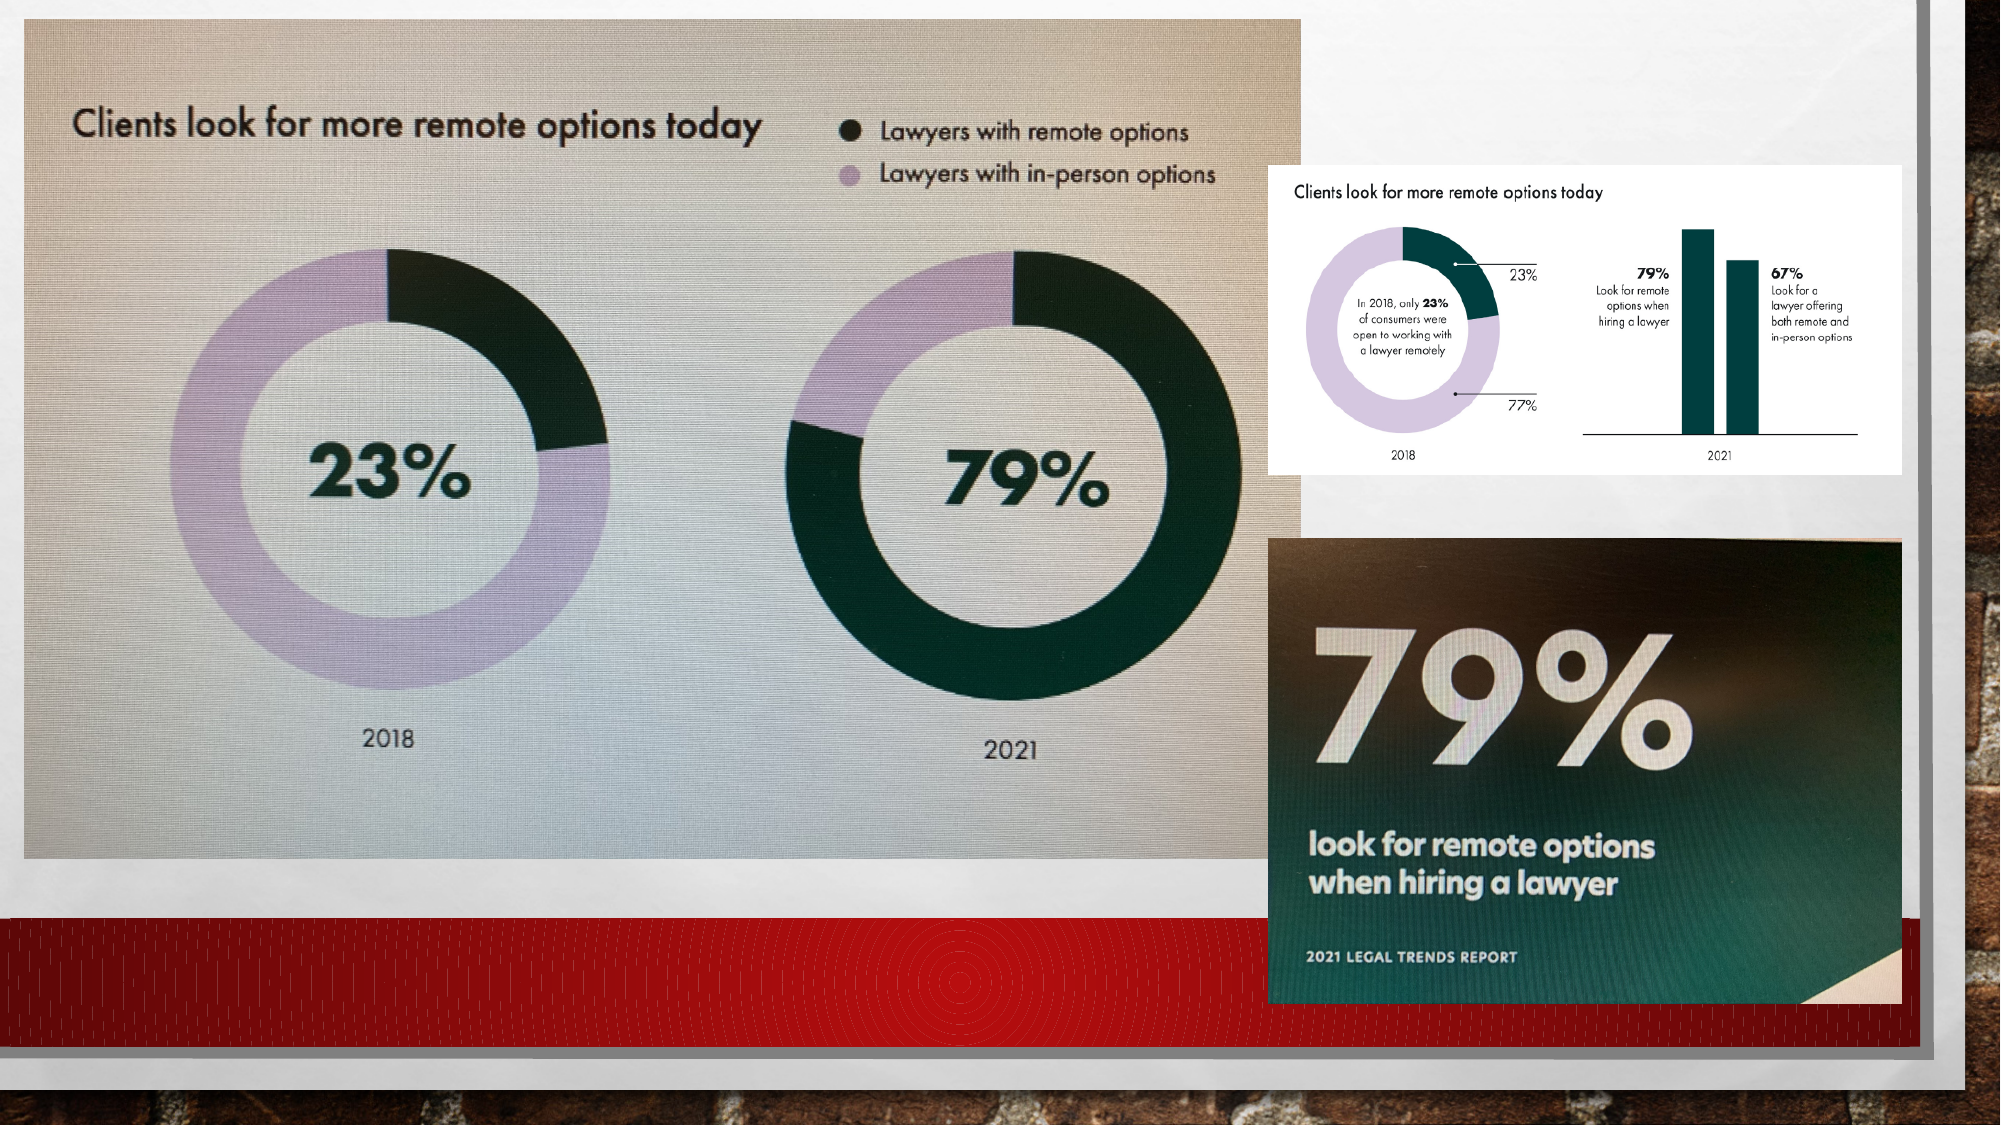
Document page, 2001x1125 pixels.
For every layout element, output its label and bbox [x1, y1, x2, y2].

list [24, 18, 1301, 859]
list [1268, 165, 1903, 476]
picture [0, 0, 2000, 1125]
picture [1268, 538, 1903, 1004]
